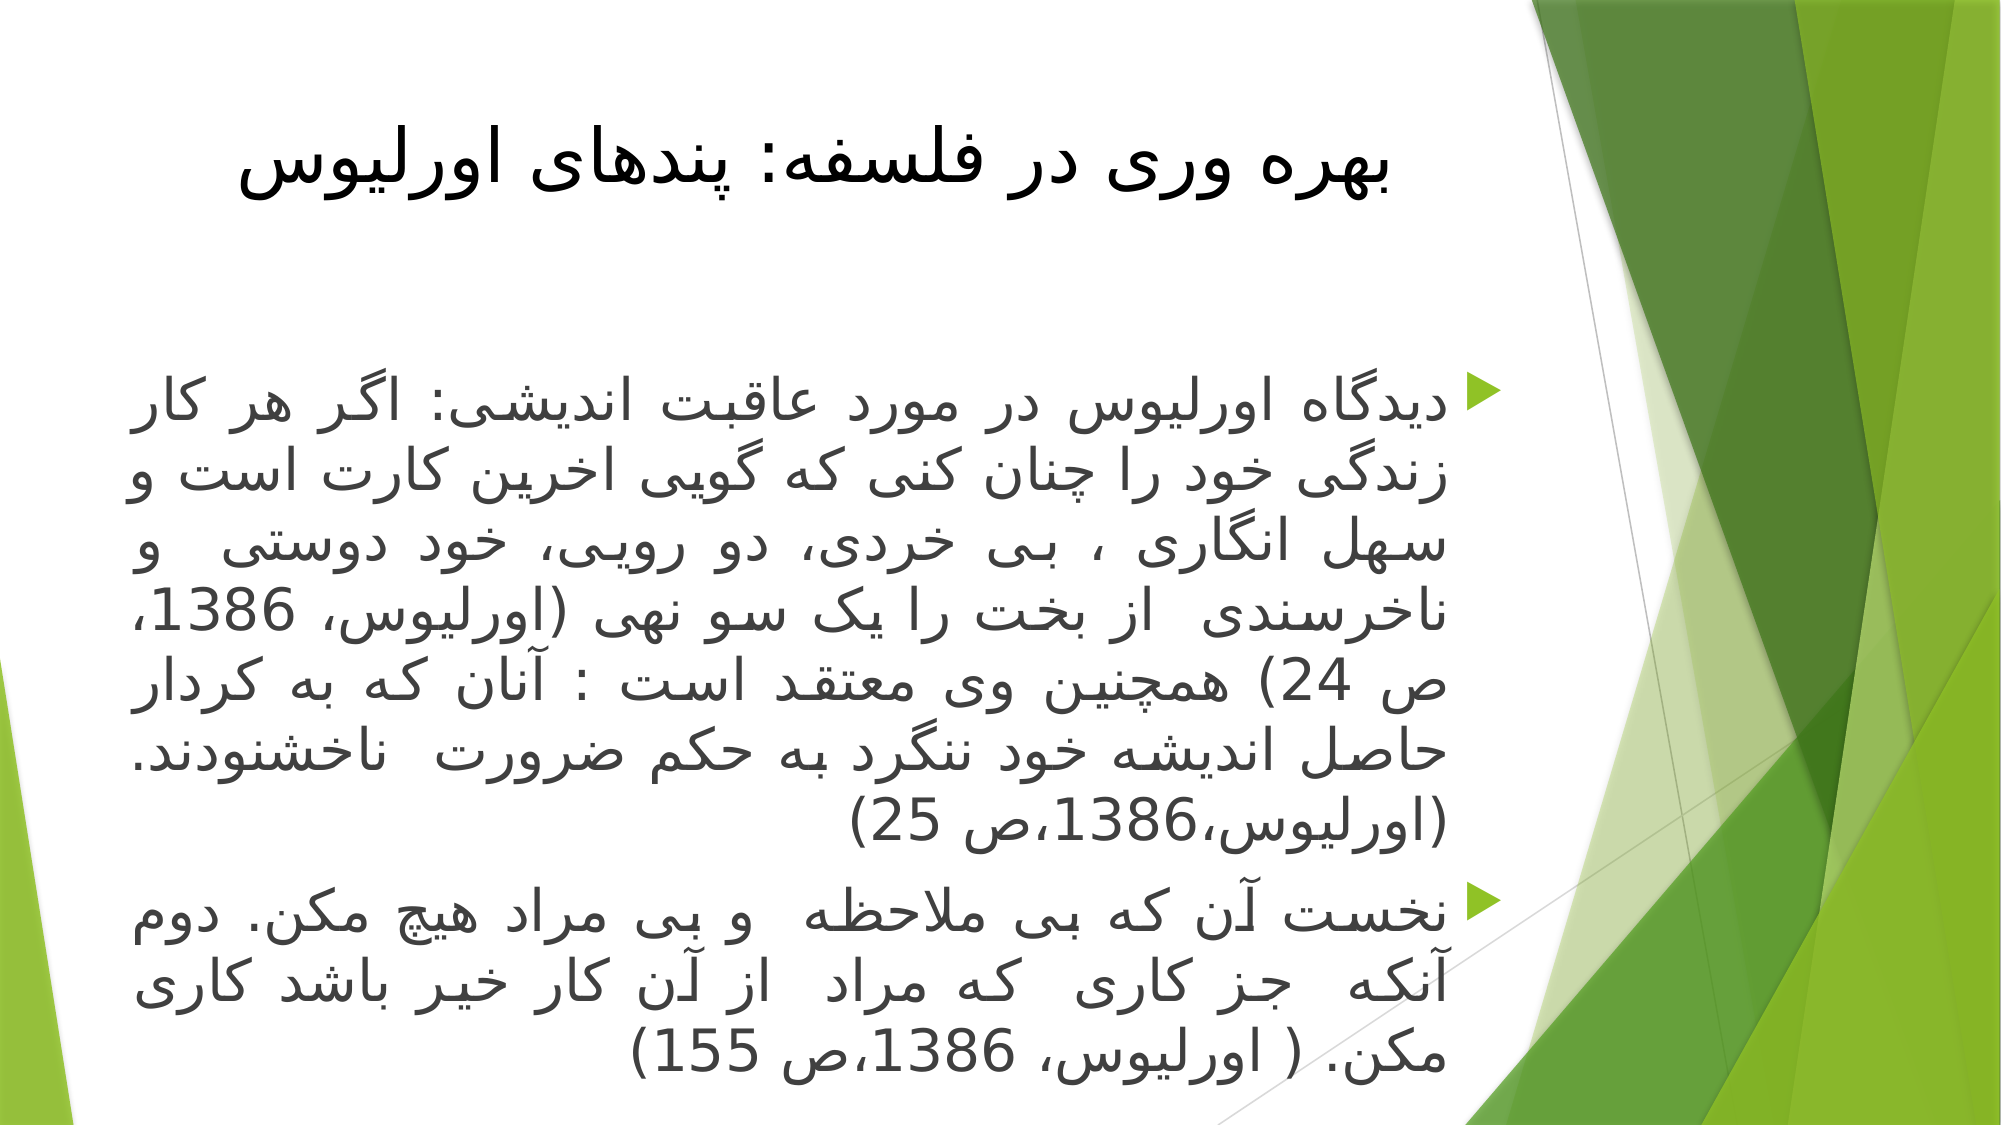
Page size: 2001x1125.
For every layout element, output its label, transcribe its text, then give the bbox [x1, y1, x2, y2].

title بهره وری در فلسفه: پندهای اورلیوس [111, 99, 1522, 317]
list دیدگاه اورلیوس در مورد عاقبت اندیشی: اگر هر کار زندگی خود را چنان کنی که گویی اخرین کارت است و سهل انگاری ، بی خردی، دو رویی، خود دوستی و ناخرسندی از بخت را یک سو نهی (اورلیوس، 1386، ص 24) همچنین وی معتقد است : آنان که به کردار حاصل اندیشه خود ننگرد به حکم ضرورت ناخشنودند. (اورلیوس،1386،ص 25) نخست آن که بی ملاحظه و بی مراد هیچ مکن. دوم آنکه جز کاری که مراد از آن کار خیر باشد کاری مکن. ( اورلیوس، 1386،ص 155) [111, 354, 1522, 992]
